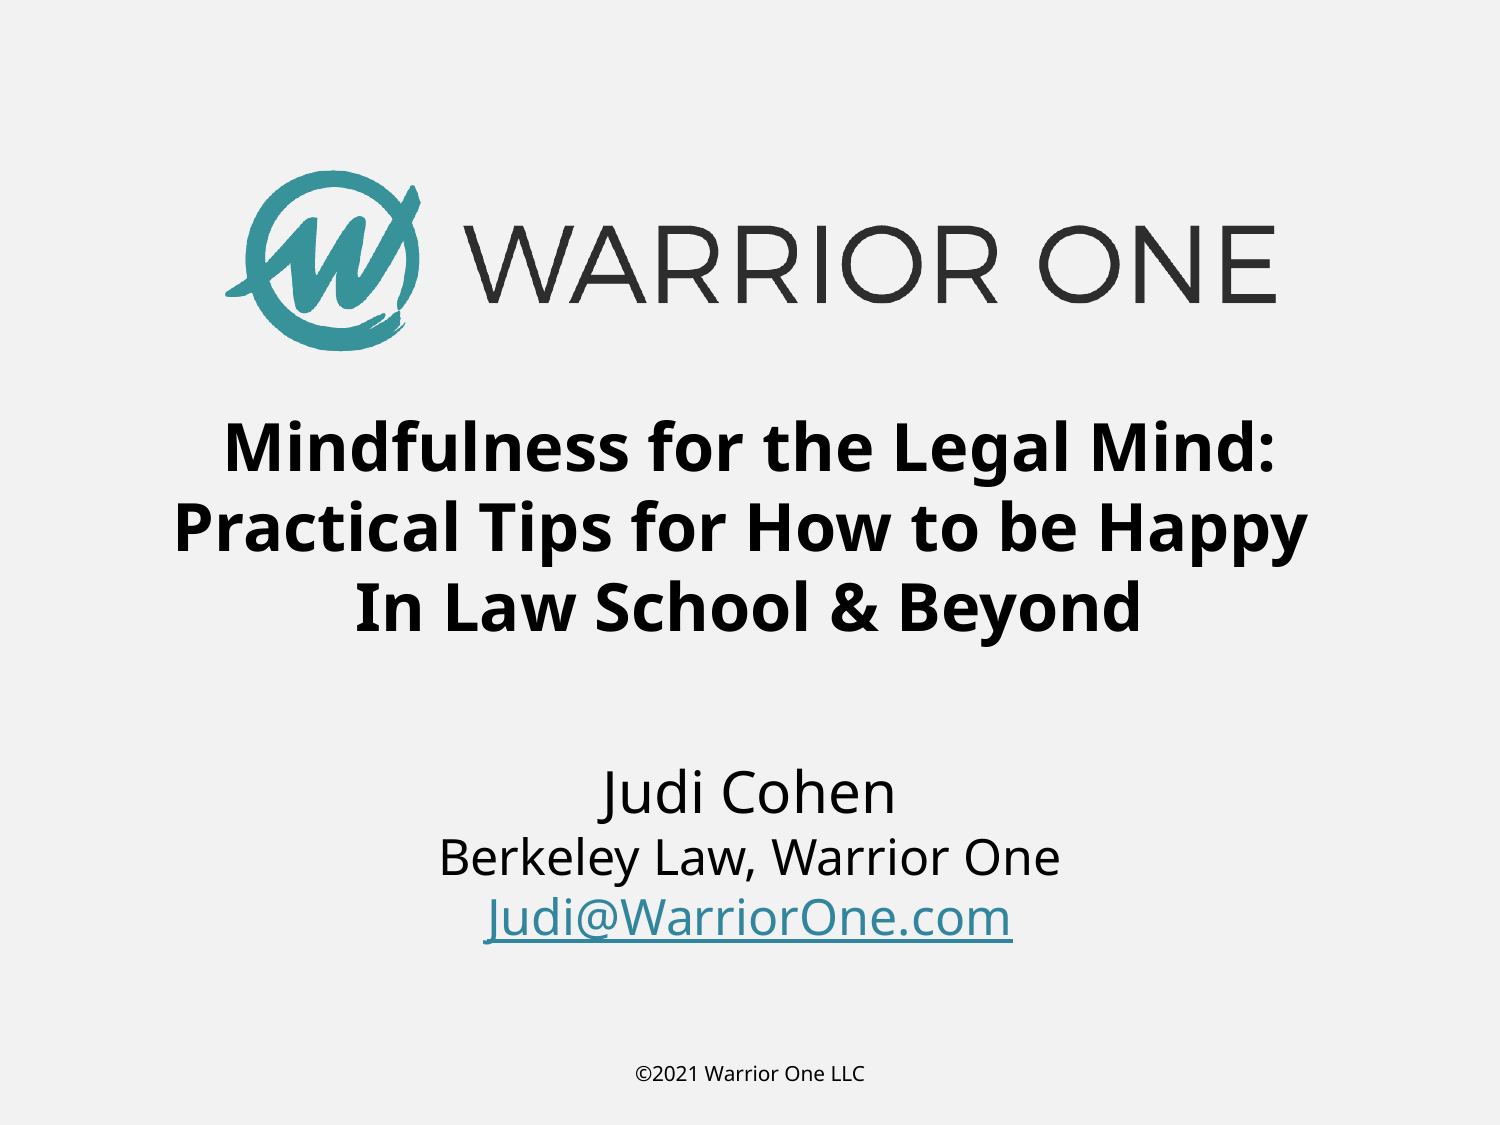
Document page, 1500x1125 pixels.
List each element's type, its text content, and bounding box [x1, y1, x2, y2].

text_box Judi Cohen Berkeley Law, Warrior One Judi@WarriorOne.com [139, 748, 1361, 962]
footer ©2021 Warrior One LLC [512, 1042, 988, 1103]
text_box Mindfulness for the Legal Mind: Practical Tips for How to be Happy In Law School & Beyond [139, 396, 1361, 732]
picture [206, 151, 1294, 370]
